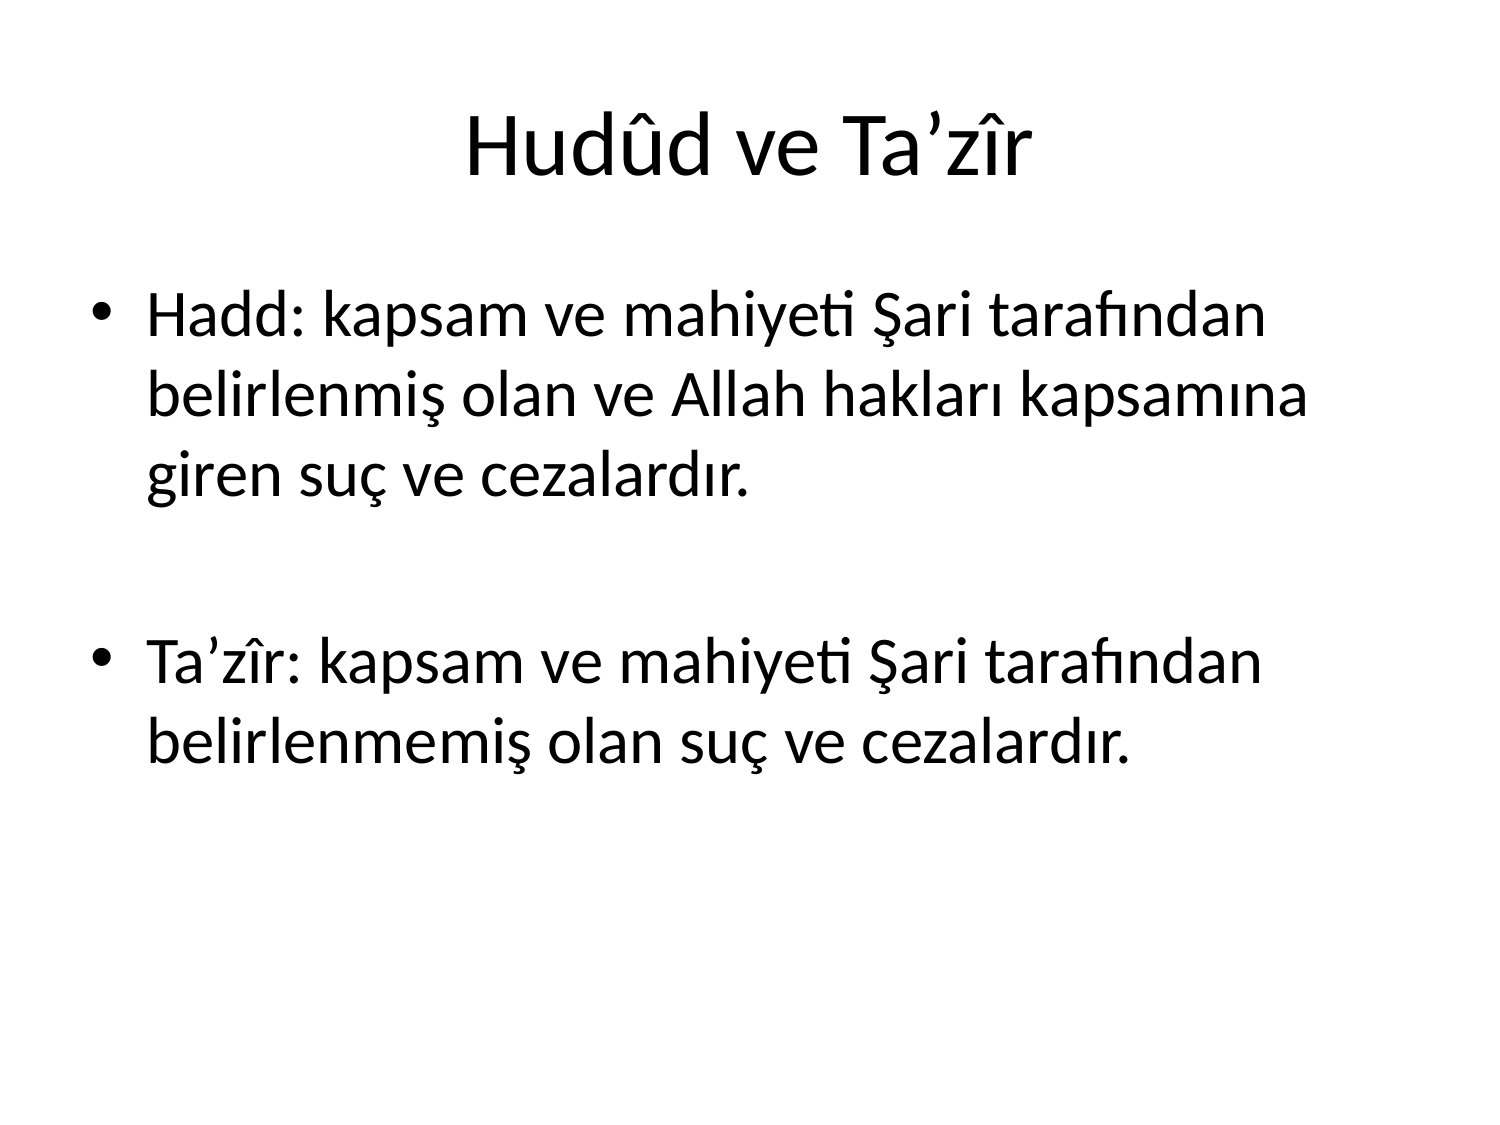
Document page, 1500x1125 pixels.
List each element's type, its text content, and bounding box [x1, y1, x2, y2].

title Hudûd ve Ta’zîr [75, 45, 1425, 233]
list Hadd: kapsam ve mahiyeti Şari tarafından belirlenmiş olan ve Allah hakları kapsamına giren suç ve cezalardır. Ta’zîr: kapsam ve mahiyeti Şari tarafından belirlenmemiş olan suç ve cezalardır. [75, 262, 1425, 1005]
